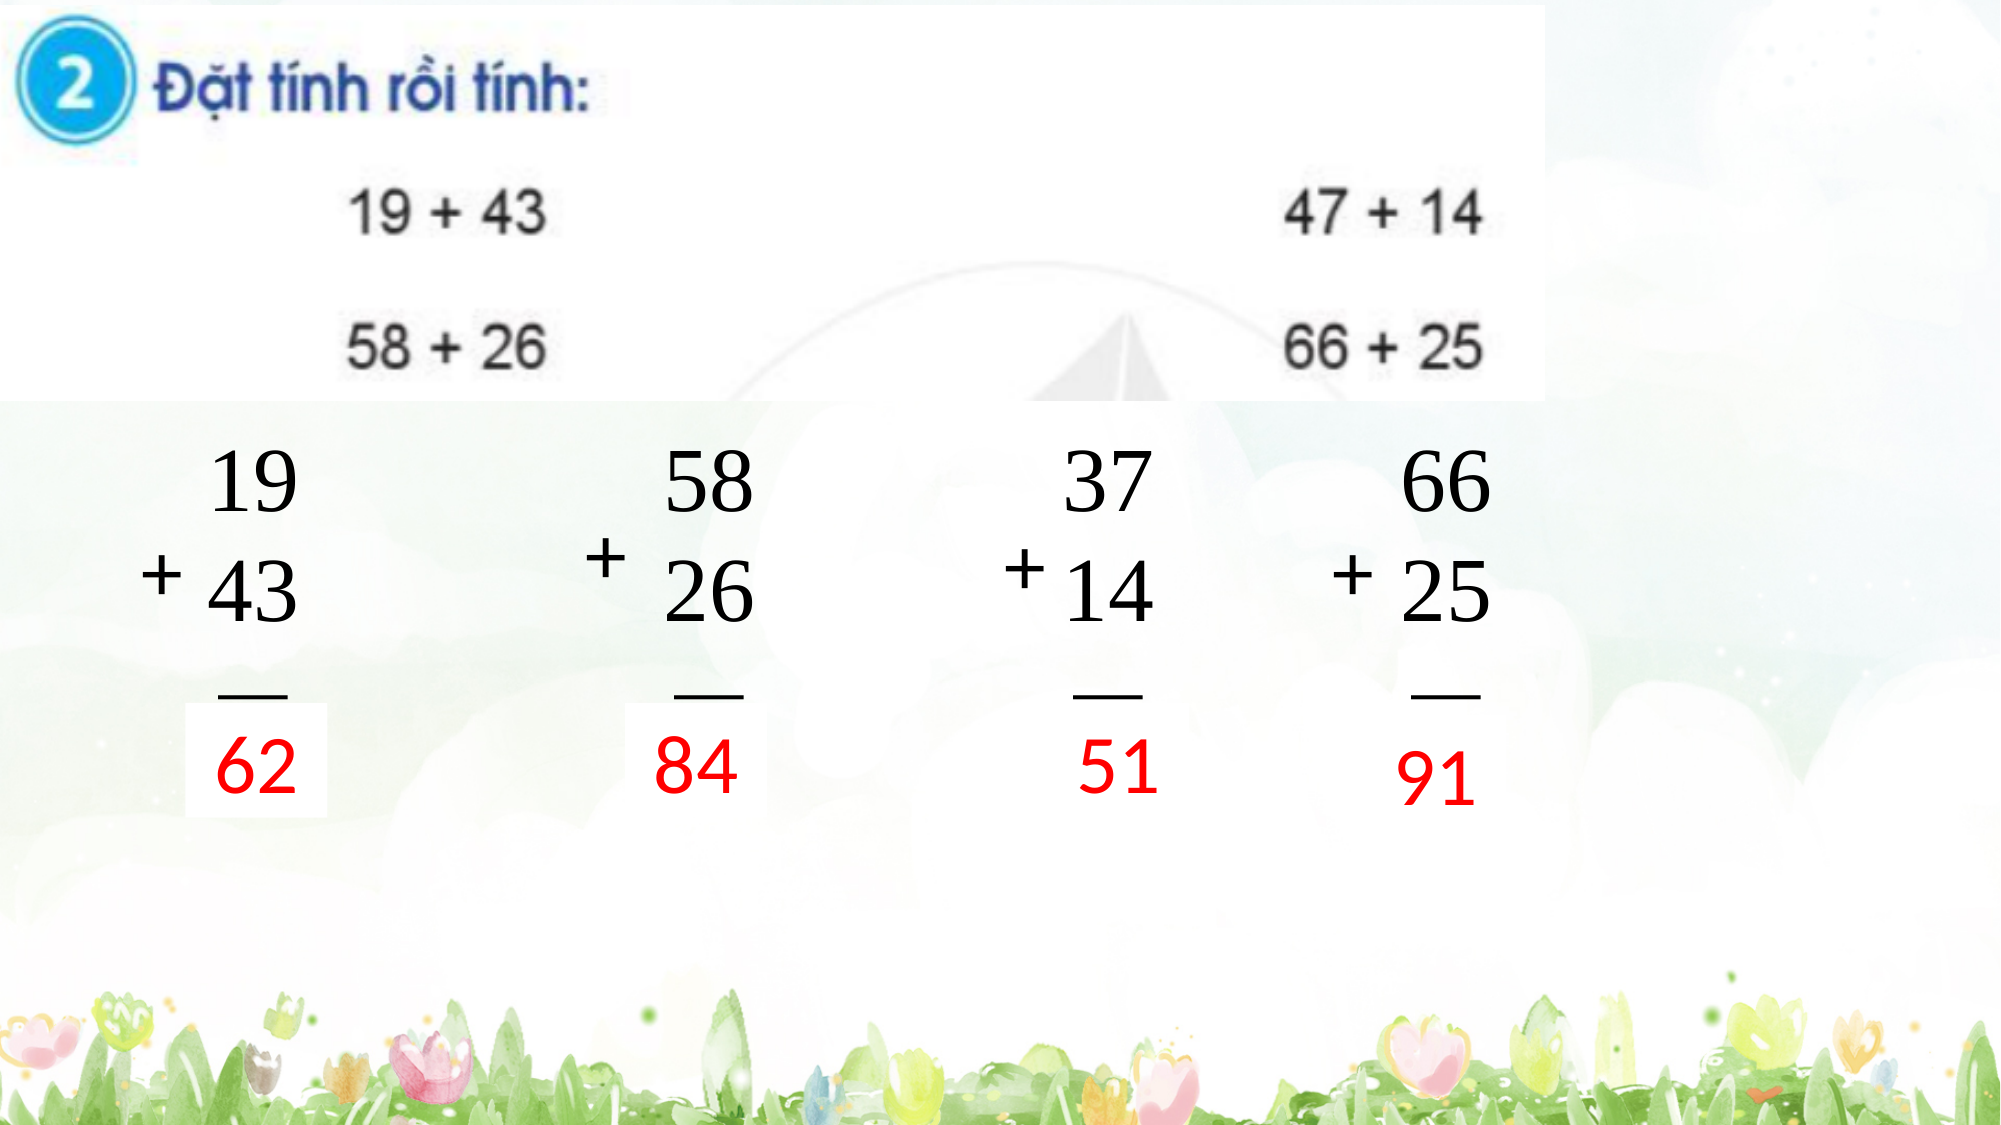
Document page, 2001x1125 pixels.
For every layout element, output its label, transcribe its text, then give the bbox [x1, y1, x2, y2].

text_box 37 14 － [1048, 412, 1385, 758]
text_box 66 25 － [1385, 412, 1764, 758]
text_box 91 [1364, 714, 1507, 830]
text_box + [570, 494, 639, 609]
text_box + [989, 504, 1059, 620]
text_box 84 [625, 702, 768, 818]
text_box 19 43 － [192, 412, 571, 868]
text_box + [1317, 510, 1386, 626]
text_box 51 [1047, 702, 1190, 818]
text_box + [126, 510, 195, 626]
text_box 62 [185, 702, 328, 818]
text_box 58 26 － [648, 412, 1027, 758]
picture [0, 0, 2001, 1125]
